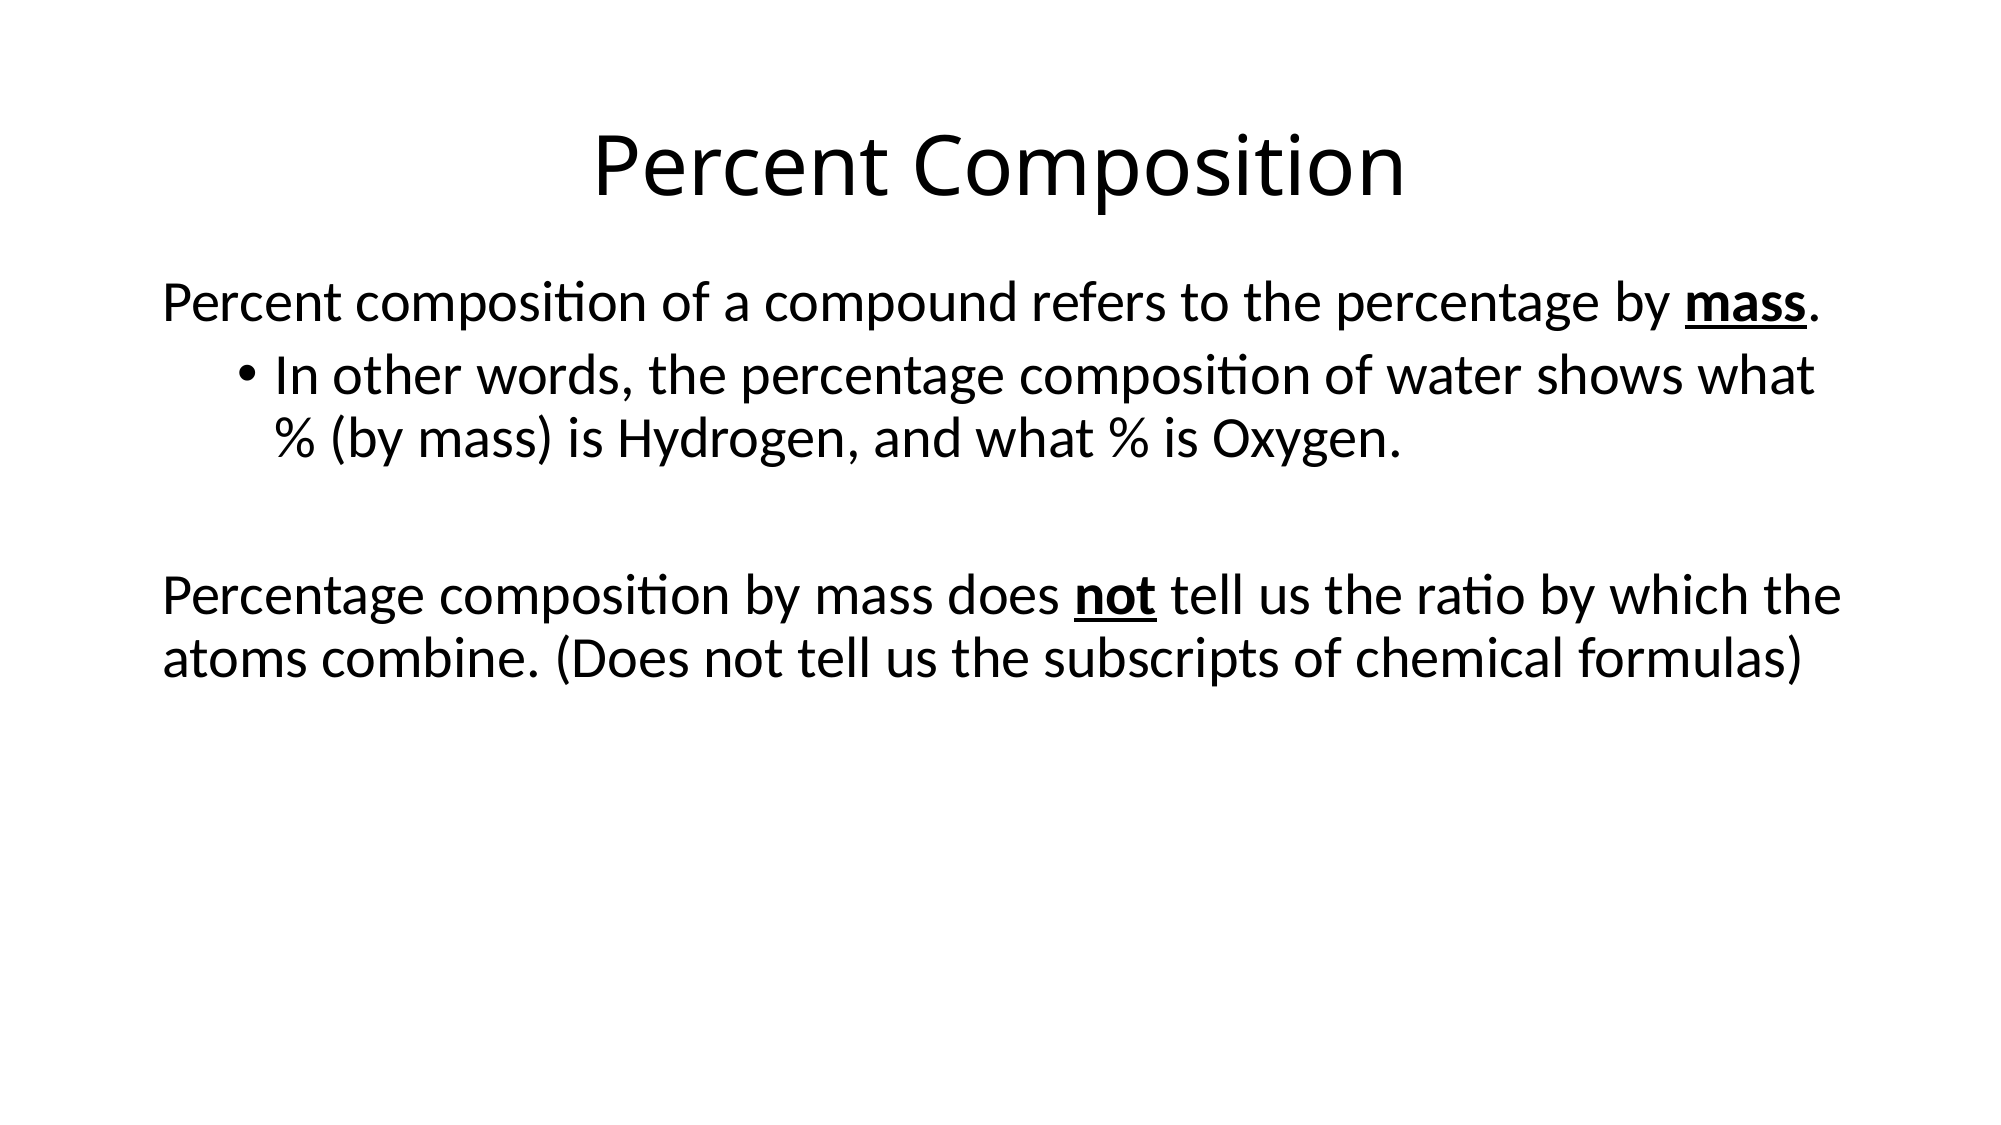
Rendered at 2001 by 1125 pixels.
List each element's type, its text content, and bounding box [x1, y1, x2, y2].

title Percent Composition [137, 59, 1863, 278]
list Percent composition of a compound refers to the percentage by mass. In other words, the percentage composition of water shows what % (by mass) is Hydrogen, and what % is Oxygen. Percentage composition by mass does not tell us the ratio by which the atoms combine. (Does not tell us the subscripts of chemical formulas) [147, 263, 1912, 978]
